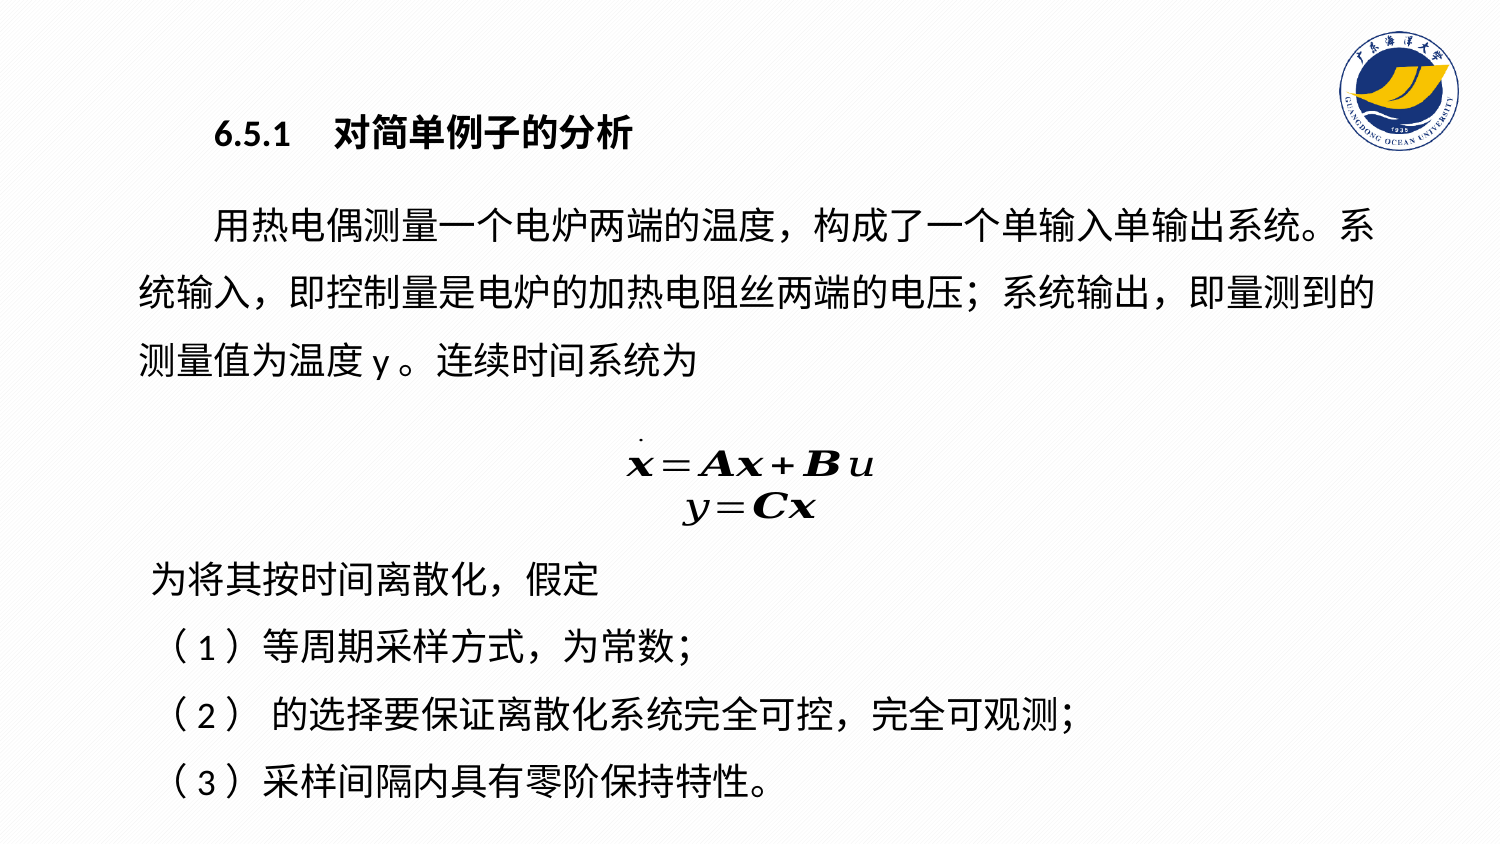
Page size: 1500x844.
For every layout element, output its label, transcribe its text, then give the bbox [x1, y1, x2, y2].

picture [1339, 31, 1459, 151]
text_box 6.5.1 对简单例子的分析 用热电偶测量一个电炉两端的温度，构成了一个单输入单输出系统。系统输入，即控制量是电炉的加热电阻丝两端的电压；系统输出，即量测到的测量值为温度y。连续时间系统为 [123, 79, 1412, 389]
